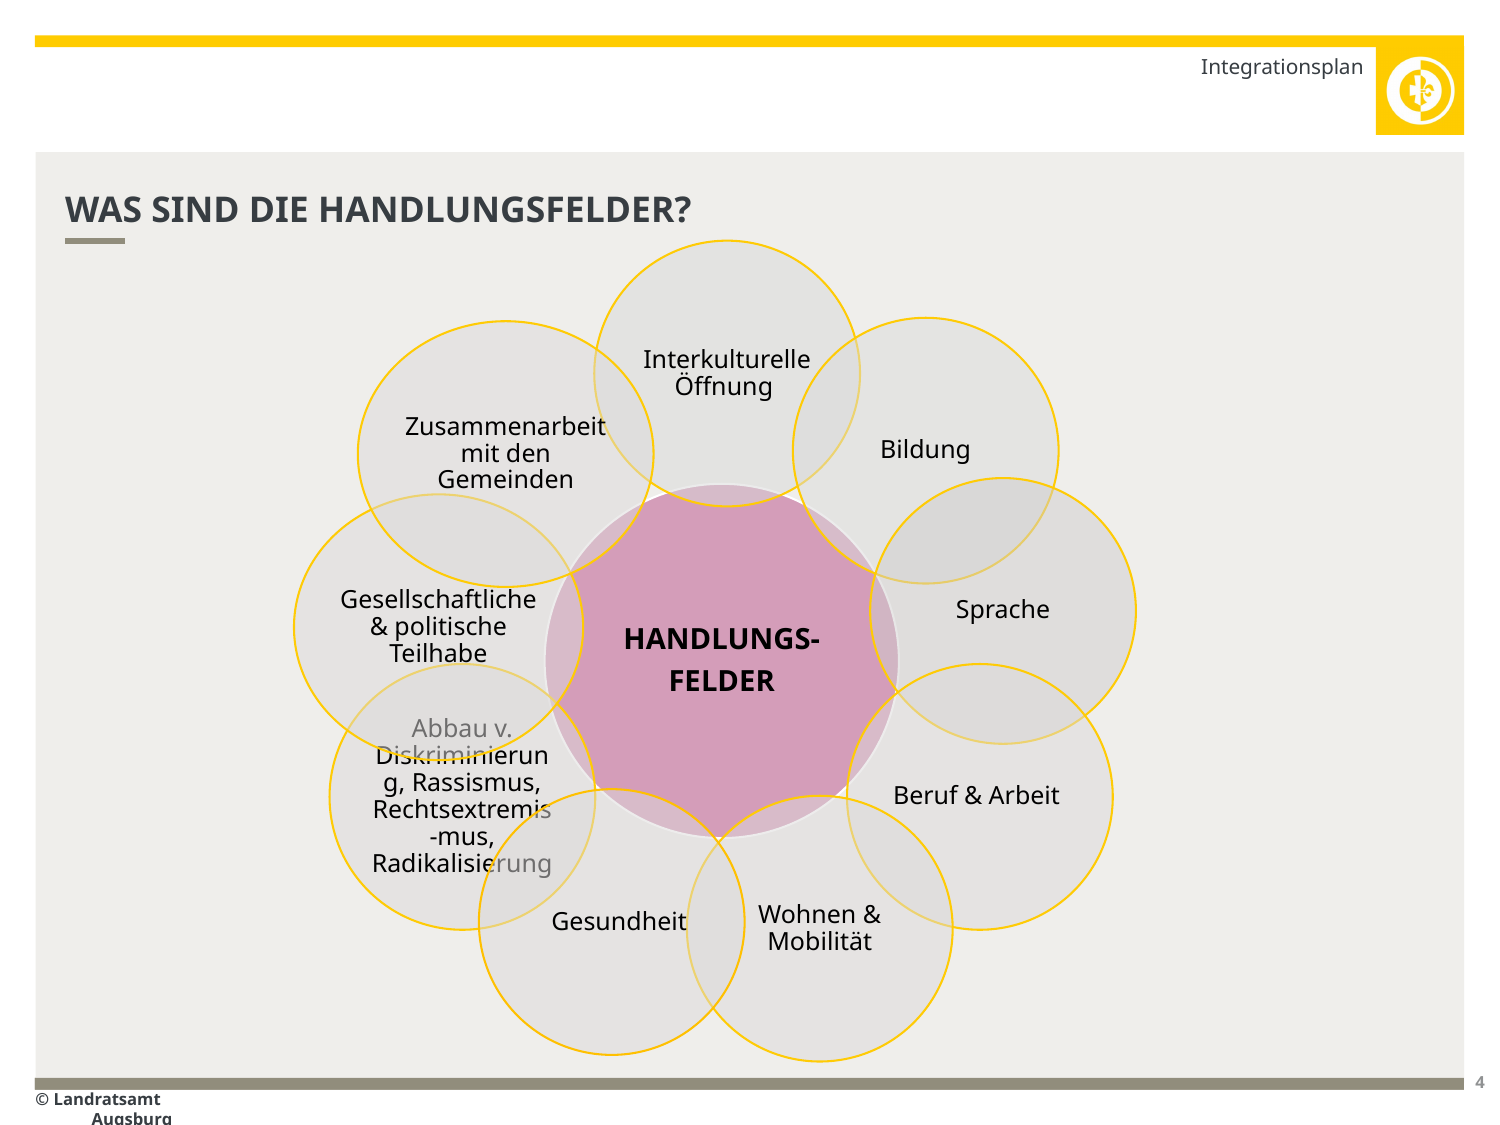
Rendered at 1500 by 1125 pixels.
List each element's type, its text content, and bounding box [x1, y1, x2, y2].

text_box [869, 477, 1137, 745]
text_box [357, 320, 654, 588]
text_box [792, 317, 1059, 584]
list Integrationsplan [64, 53, 1364, 78]
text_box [293, 494, 584, 761]
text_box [746, 795, 953, 1062]
title WAS SIND DIE HANDLUNGSFELDER? [65, 187, 1040, 231]
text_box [594, 240, 861, 507]
picture [1375, 46, 1465, 135]
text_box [846, 663, 1113, 930]
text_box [478, 788, 745, 1056]
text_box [329, 663, 596, 930]
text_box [587, 516, 864, 794]
